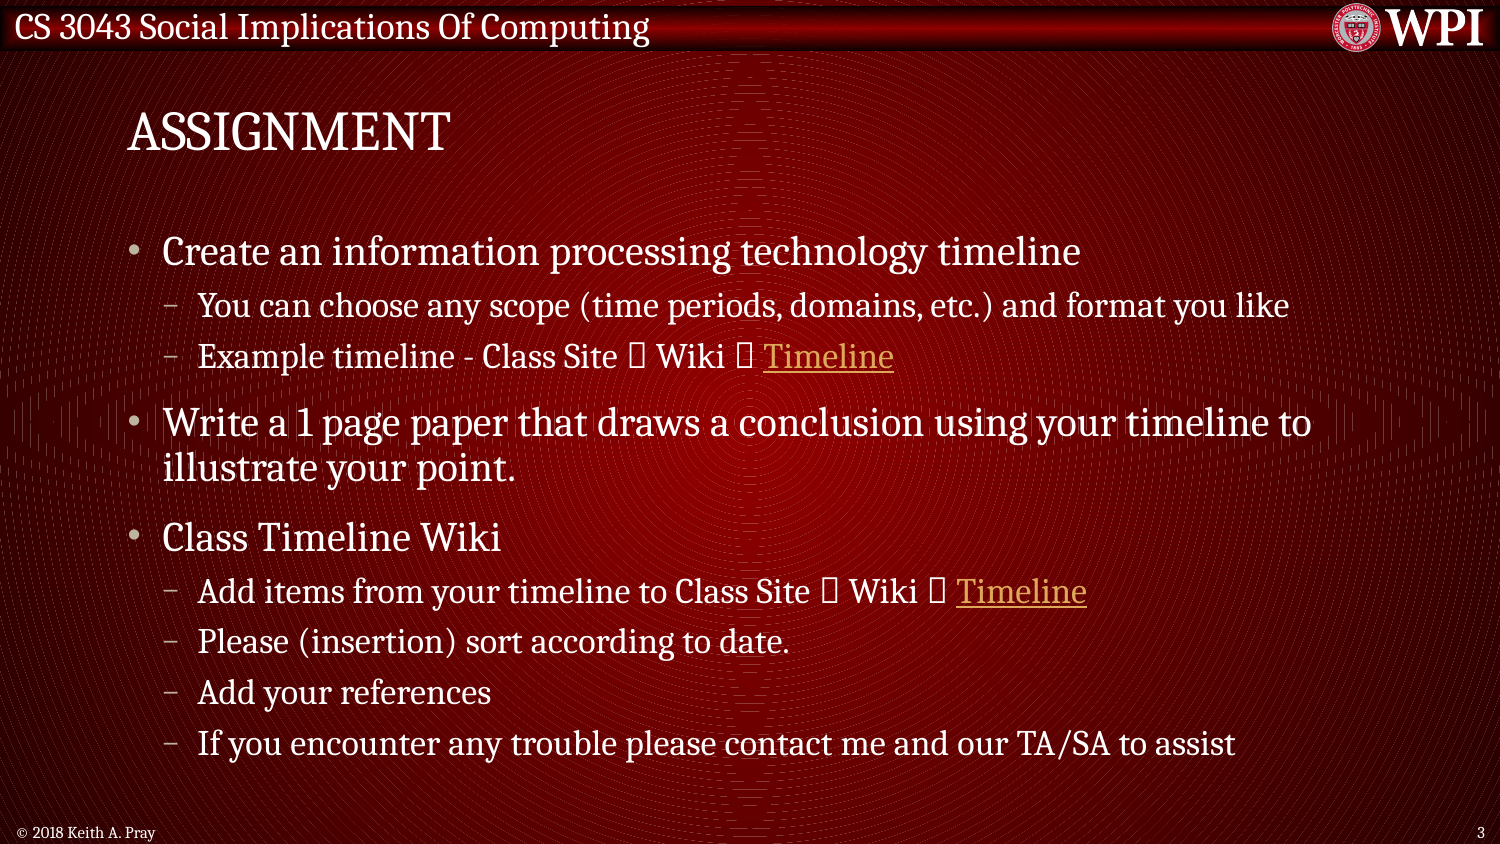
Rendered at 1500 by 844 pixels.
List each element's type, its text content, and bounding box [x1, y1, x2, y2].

picture [1332, 3, 1483, 52]
footer © 2018 Keith A. Pray [0, 819, 913, 844]
slide_number 3 [1397, 819, 1500, 844]
list Create an information processing technology timeline You can choose any scope (time periods, domains, etc.) and format you like Example timeline - Class Site  Wiki  Timeline Write a 1 page paper that draws a conclusion using your timeline to illustrate your point. Class Timeline Wiki Add items from your timeline to Class Site  Wiki  Timeline Please (insertion) sort according to date. Add your references If you encounter any trouble please contact me and our TA/SA to assist [112, 221, 1388, 772]
title Assignment [112, 59, 1388, 210]
